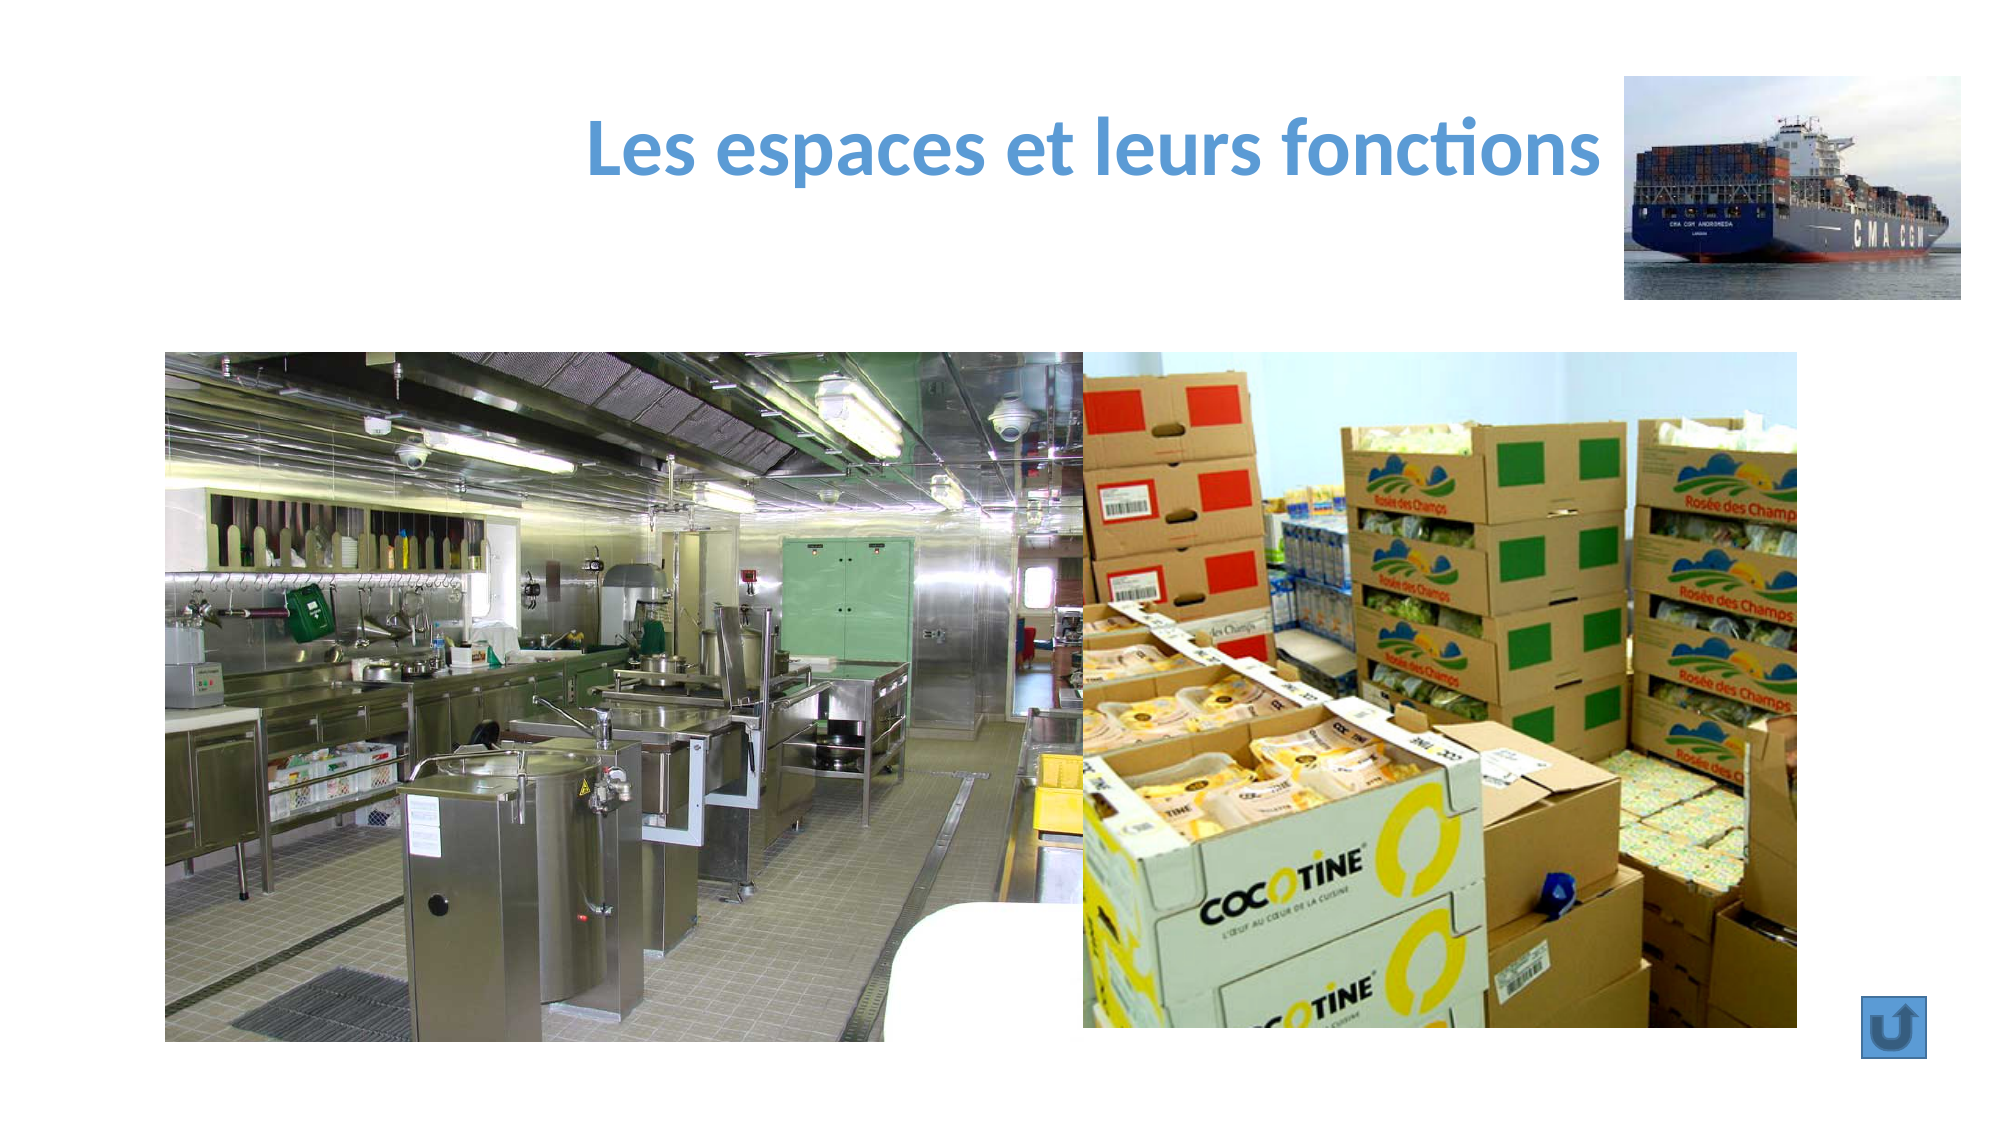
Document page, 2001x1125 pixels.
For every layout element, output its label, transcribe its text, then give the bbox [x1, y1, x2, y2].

picture [1624, 76, 1961, 300]
text_box [1861, 996, 1927, 1059]
picture [165, 352, 1797, 1042]
text_box Les espaces et leurs fonctions [532, 84, 1624, 200]
